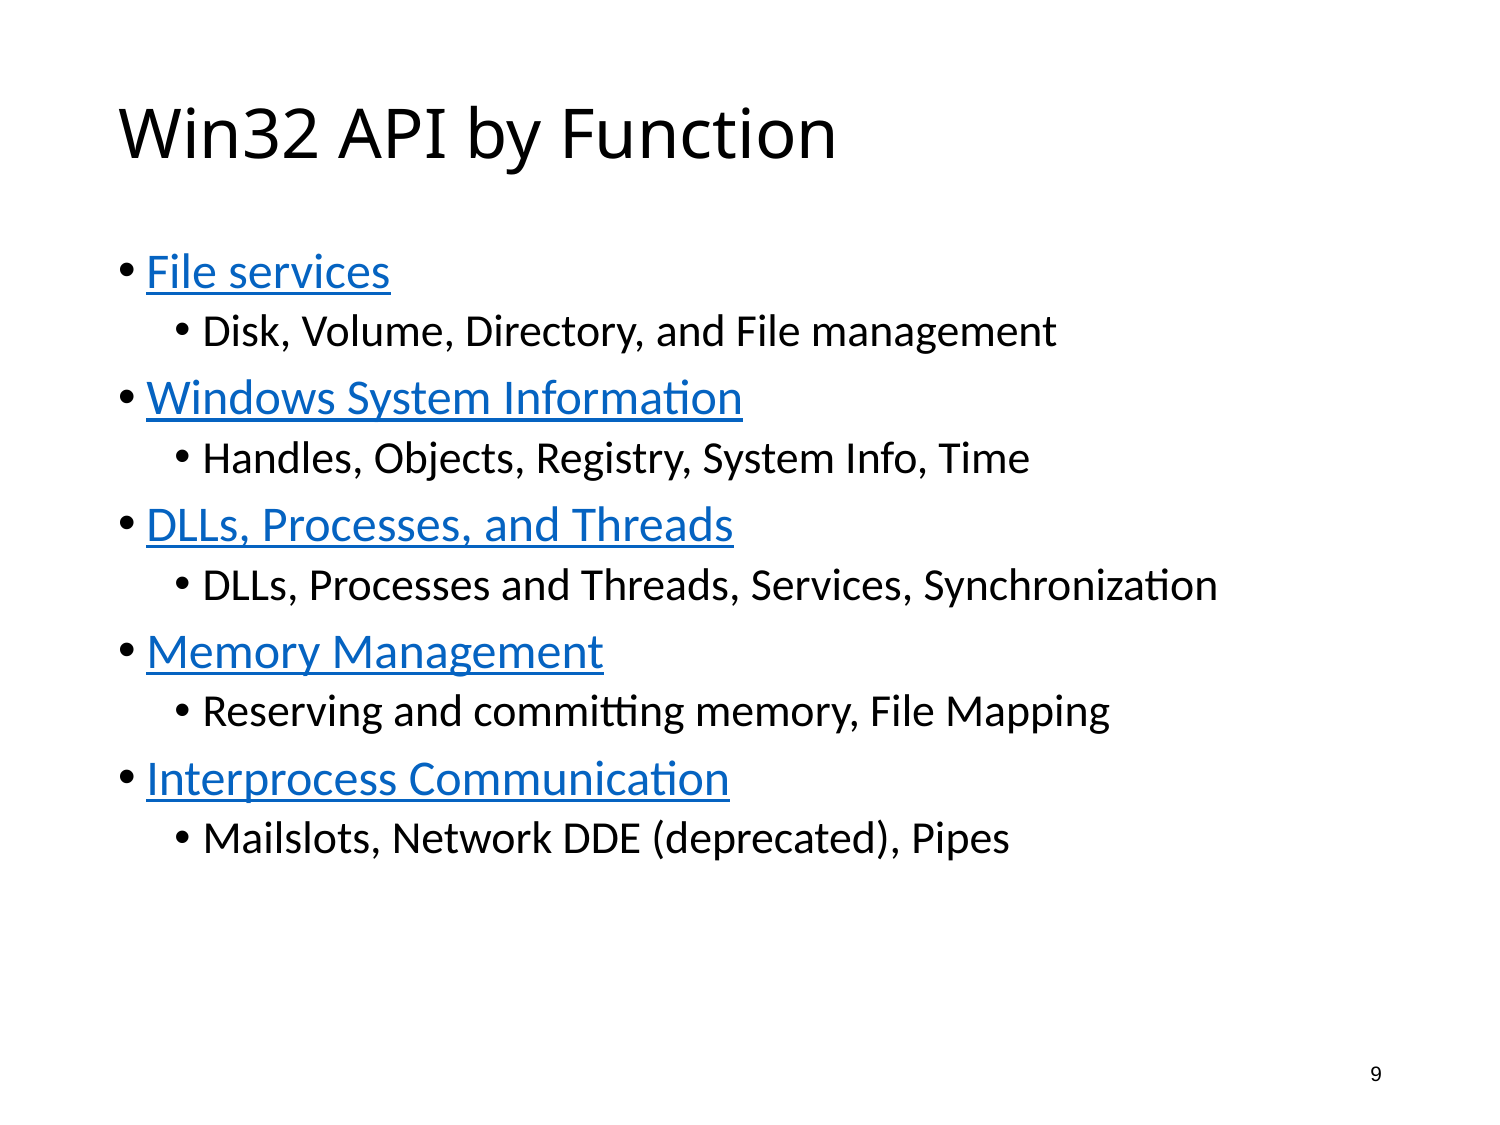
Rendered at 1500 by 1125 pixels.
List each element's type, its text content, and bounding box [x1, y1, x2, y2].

list File services Disk, Volume, Directory, and File management Windows System Information Handles, Objects, Registry, System Info, Time DLLs, Processes, and Threads DLLs, Processes and Threads, Services, Synchronization Memory Management Reserving and committing memory, File Mapping Interprocess Communication Mailslots, Network DDE (deprecated), Pipes [103, 237, 1397, 1014]
slide_number 9 [1059, 1042, 1397, 1103]
title Win32 API by Function [103, 59, 1397, 213]
